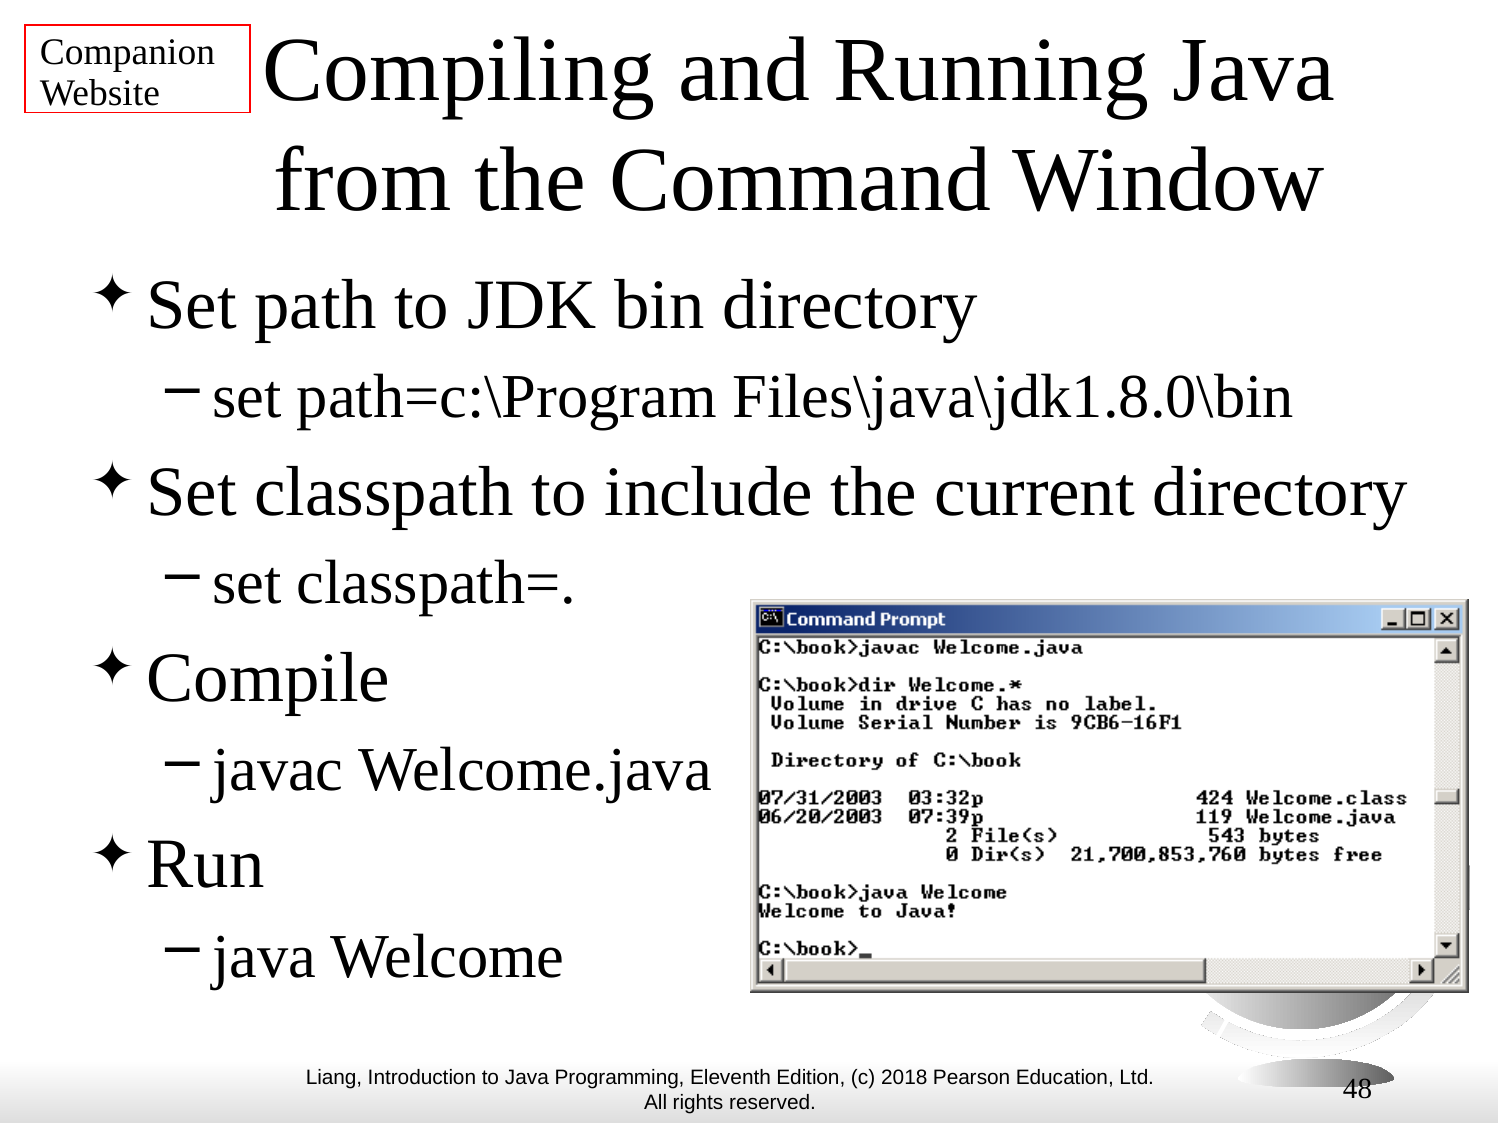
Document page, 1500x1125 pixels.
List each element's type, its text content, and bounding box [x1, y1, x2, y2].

list Set path to JDK bin directory set path=c:\Program Files\java\jdk1.8.0\bin Set classpath to include the current directory set classpath=. Compile javac Welcome.java Run java Welcome [75, 249, 1450, 1038]
slide_number 48 [1074, 1049, 1388, 1125]
text_box Companion Website [24, 24, 250, 113]
picture [749, 599, 1469, 993]
title Compiling and Running Java from the Command Window [225, 24, 1375, 213]
